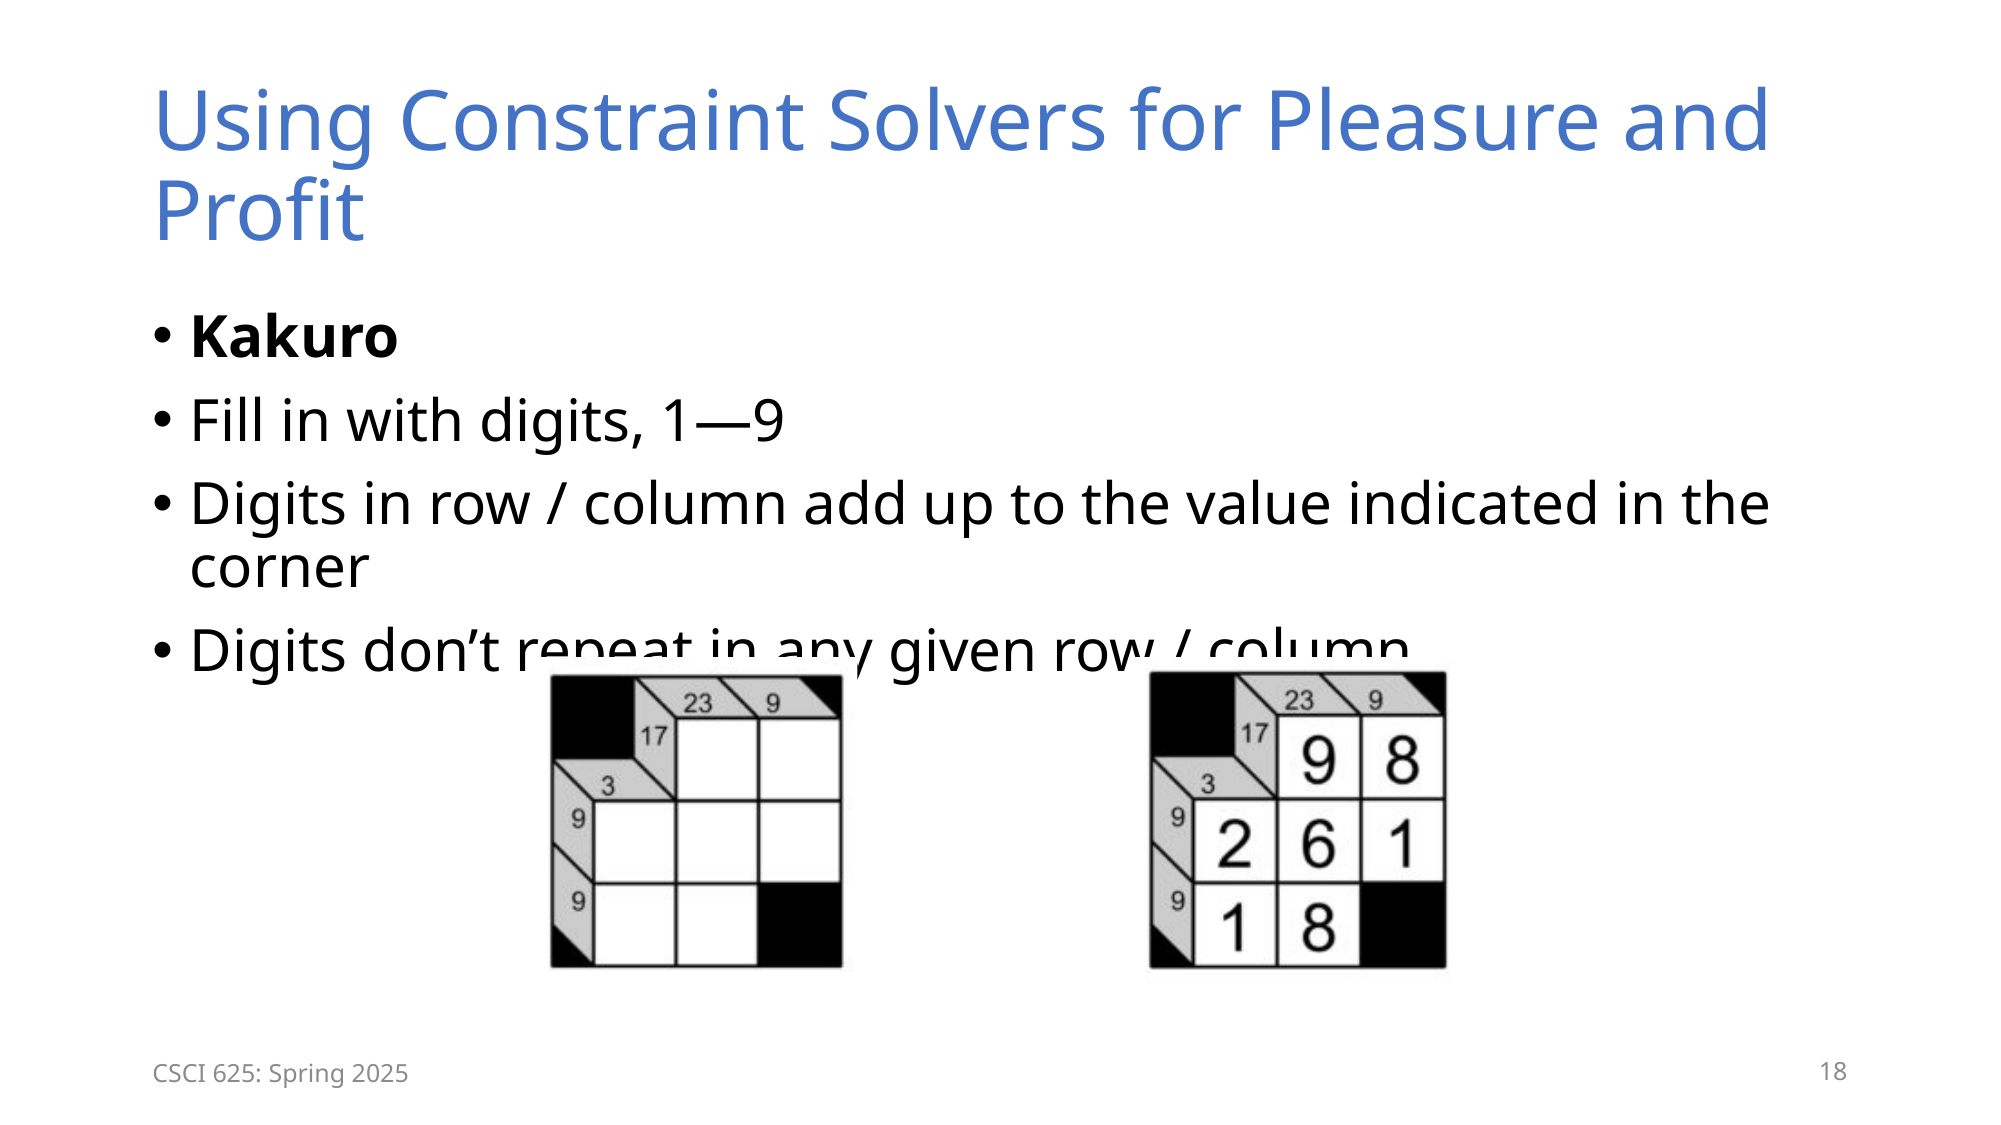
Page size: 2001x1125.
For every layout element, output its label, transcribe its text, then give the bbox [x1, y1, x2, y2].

list Kakuro Fill in with digits, 1—9 Digits in row / column add up to the value indicated in the corner Digits don’t repeat in any given row / column [137, 299, 1863, 1014]
slide_number 18 [1412, 1042, 1863, 1103]
picture [533, 657, 858, 987]
picture [1134, 657, 1466, 987]
slide_number CSCI 625: Spring 2025 [137, 1042, 588, 1103]
title Using Constraint Solvers for Pleasure and Profit [137, 59, 1863, 278]
